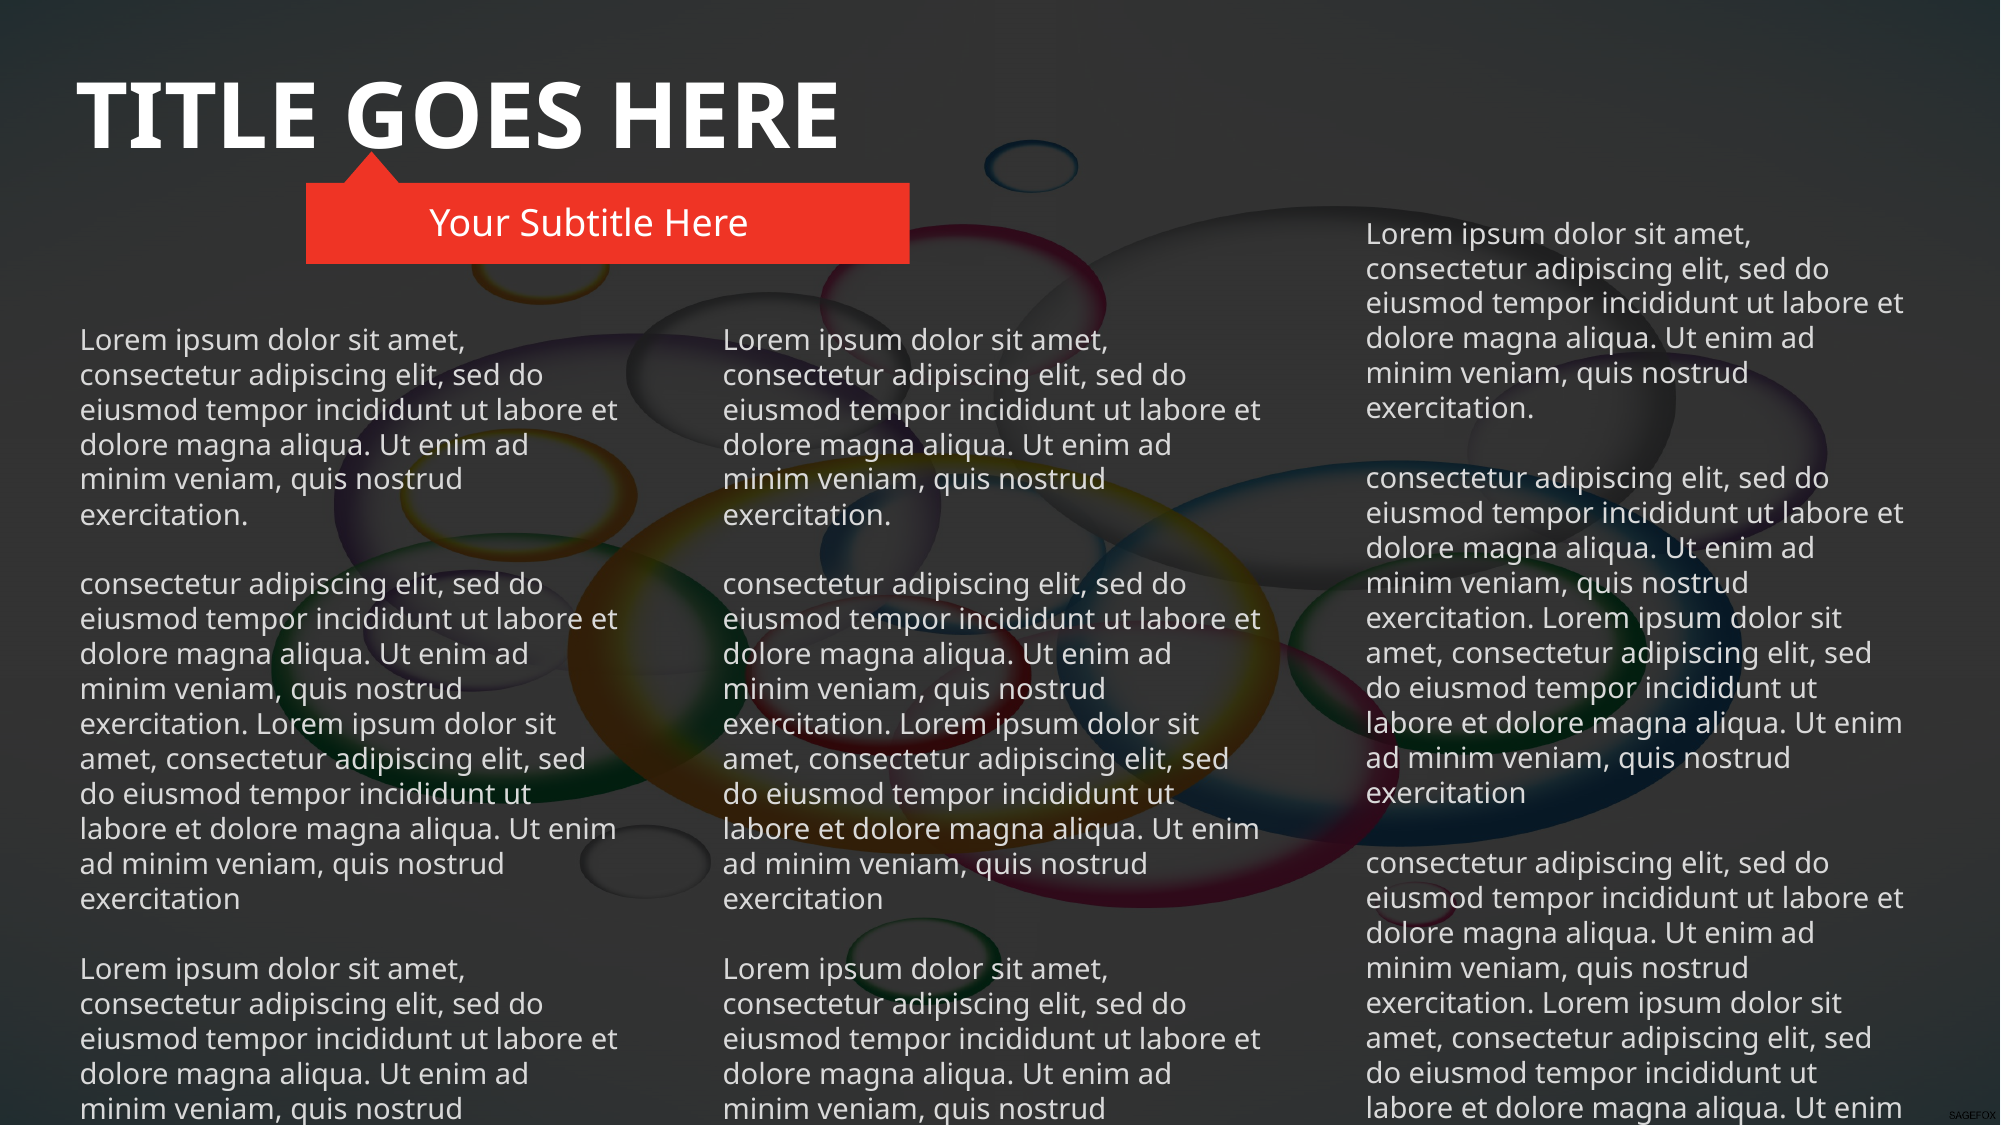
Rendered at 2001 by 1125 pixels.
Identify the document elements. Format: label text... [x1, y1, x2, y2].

text_box Lorem ipsum dolor sit amet, consectetur adipiscing elit, sed do eiusmod tempor incididunt ut labore et dolore magna aliqua. Ut enim ad minim veniam, quis nostrud exercitation. consectetur adipiscing elit, sed do eiusmod tempor incididunt ut labore et dolore magna aliqua. Ut enim ad minim veniam, quis nostrud exercitation. Lorem ipsum dolor sit amet, consectetur adipiscing elit, sed do eiusmod tempor incididunt ut labore et dolore magna aliqua. Ut enim ad minim veniam, quis nostrud exercitation Lorem ipsum dolor sit amet, consectetur adipiscing elit, sed do eiusmod tempor incididunt ut labore et dolore magna aliqua. Ut enim ad minim veniam, quis nostrud exercitation [707, 313, 1278, 1125]
text_box TITLE GOES HERE [60, 49, 965, 175]
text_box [306, 151, 910, 264]
picture [0, 0, 2001, 1125]
text_box Lorem ipsum dolor sit amet, consectetur adipiscing elit, sed do eiusmod tempor incididunt ut labore et dolore magna aliqua. Ut enim ad minim veniam, quis nostrud exercitation. consectetur adipiscing elit, sed do eiusmod tempor incididunt ut labore et dolore magna aliqua. Ut enim ad minim veniam, quis nostrud exercitation. Lorem ipsum dolor sit amet, consectetur adipiscing elit, sed do eiusmod tempor incididunt ut labore et dolore magna aliqua. Ut enim ad minim veniam, quis nostrud exercitation consectetur adipiscing elit, sed do eiusmod tempor incididunt ut labore et dolore magna aliqua. Ut enim ad minim veniam, quis nostrud exercitation. Lorem ipsum dolor sit amet, consectetur adipiscing elit, sed do eiusmod tempor incididunt ut labore et dolore magna aliqua. Ut enim ad minim veniam, quis nostrud exercitation [1350, 207, 1921, 1125]
text_box Lorem ipsum dolor sit amet, consectetur adipiscing elit, sed do eiusmod tempor incididunt ut labore et dolore magna aliqua. Ut enim ad minim veniam, quis nostrud exercitation. consectetur adipiscing elit, sed do eiusmod tempor incididunt ut labore et dolore magna aliqua. Ut enim ad minim veniam, quis nostrud exercitation. Lorem ipsum dolor sit amet, consectetur adipiscing elit, sed do eiusmod tempor incididunt ut labore et dolore magna aliqua. Ut enim ad minim veniam, quis nostrud exercitation Lorem ipsum dolor sit amet, consectetur adipiscing elit, sed do eiusmod tempor incididunt ut labore et dolore magna aliqua. Ut enim ad minim veniam, quis nostrud exercitation. [64, 313, 635, 1125]
